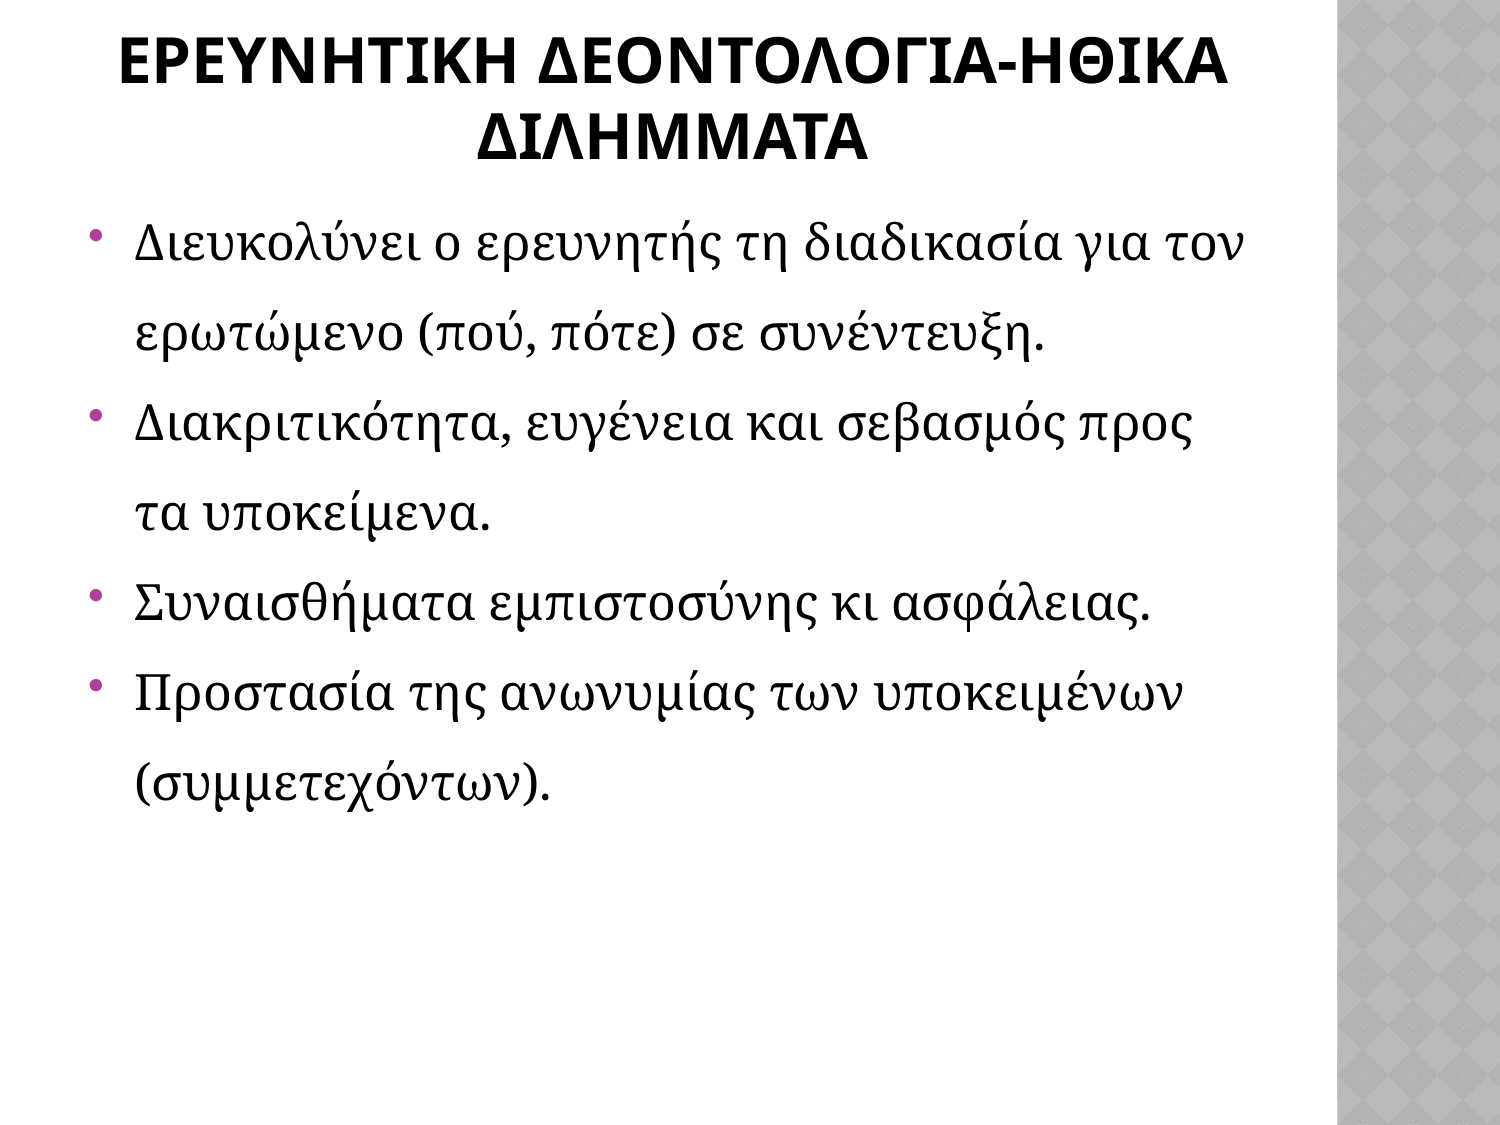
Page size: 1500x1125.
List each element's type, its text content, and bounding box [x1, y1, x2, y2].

list Διευκολύνει ο ερευνητής τη διαδικασία για τον ερωτώμενο (πού, πότε) σε συνέντευξη. Διακριτικότητα, ευγένεια και σεβασμός προς τα υποκείμενα. Συναισθήματα εμπιστοσύνης κι ασφάλειας. Προστασία της ανωνυμίας των υποκειμένων (συμμετεχόντων). [75, 172, 1263, 1012]
title Ερευνητικη δεοντολογια-ηθικα διλημματα [75, 19, 1270, 173]
